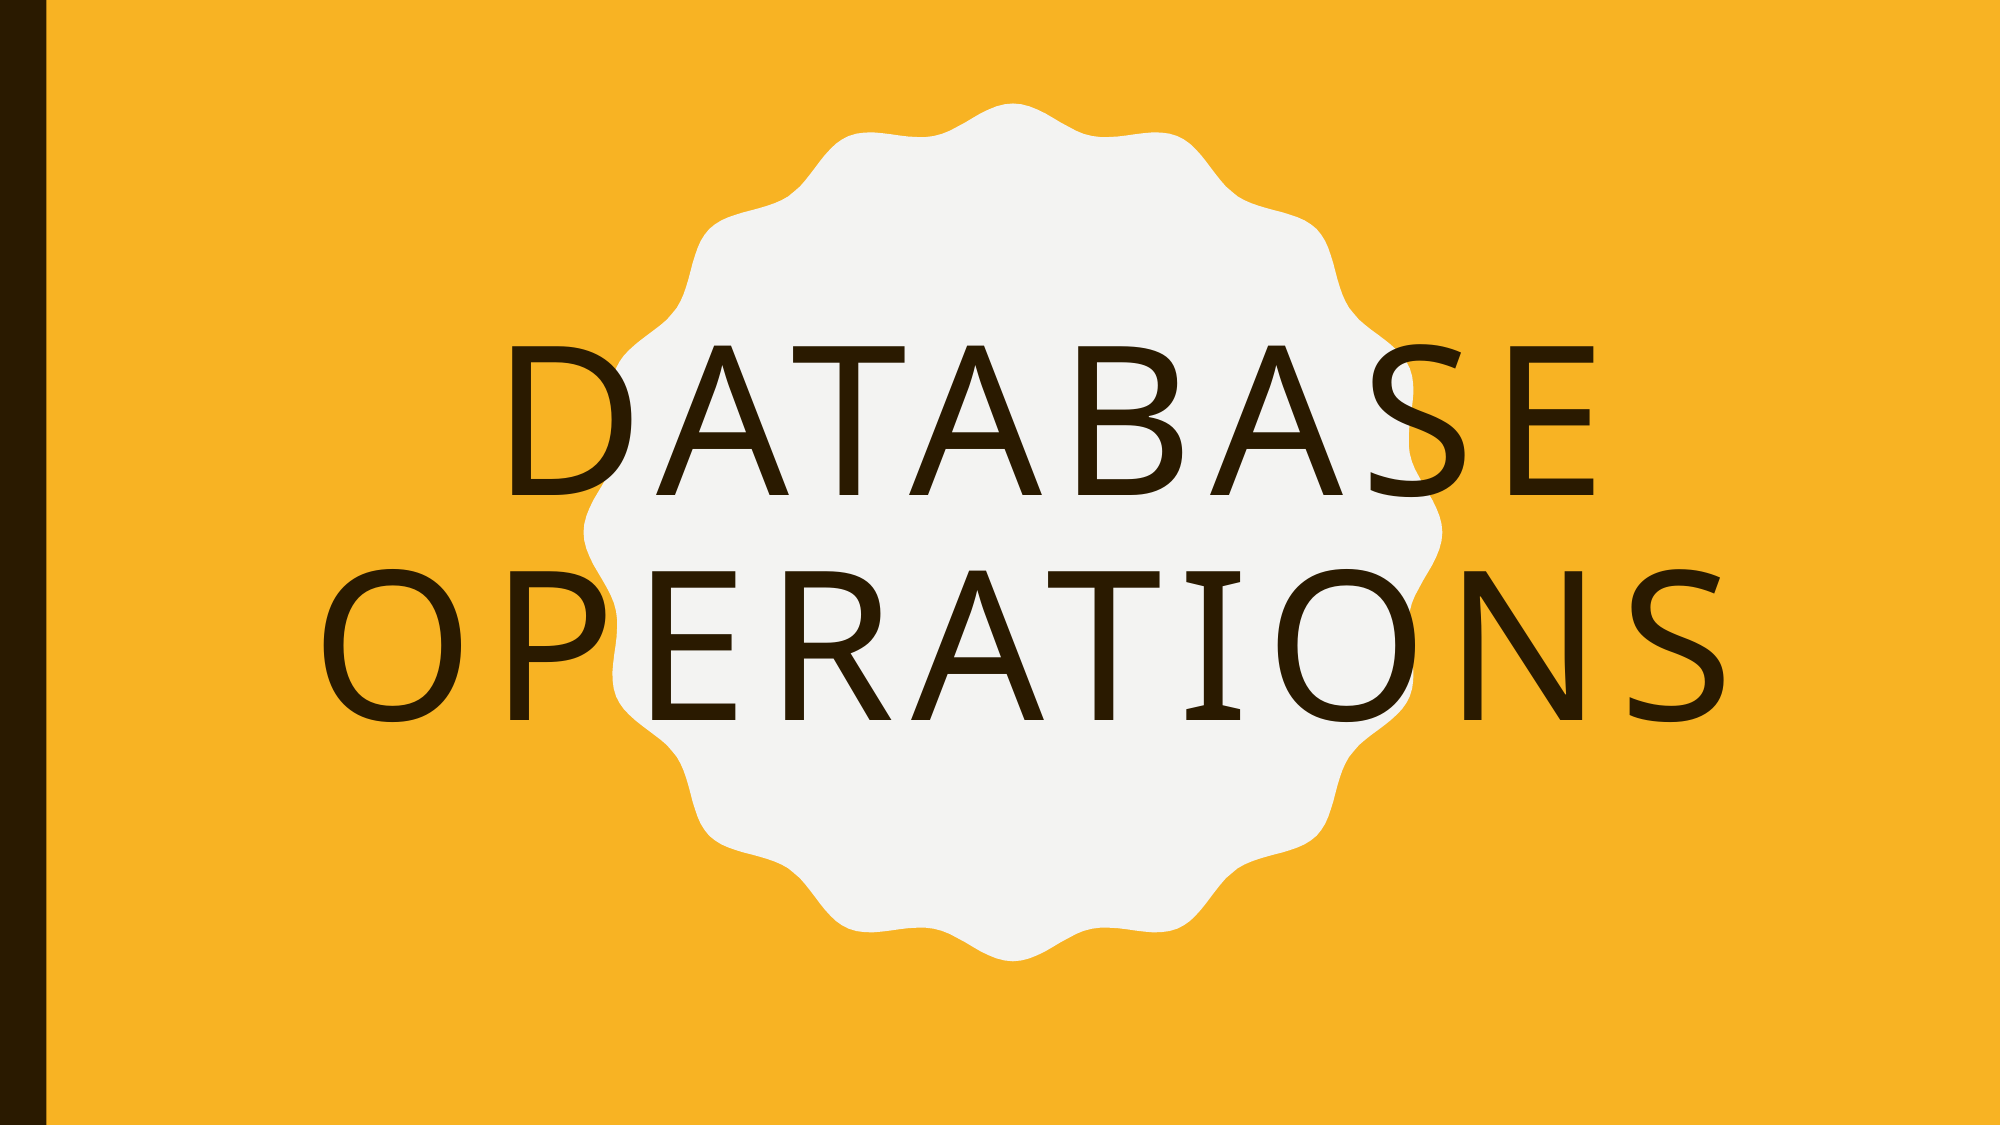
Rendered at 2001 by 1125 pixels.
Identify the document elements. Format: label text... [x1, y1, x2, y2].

title Database Operations [176, 180, 1870, 902]
